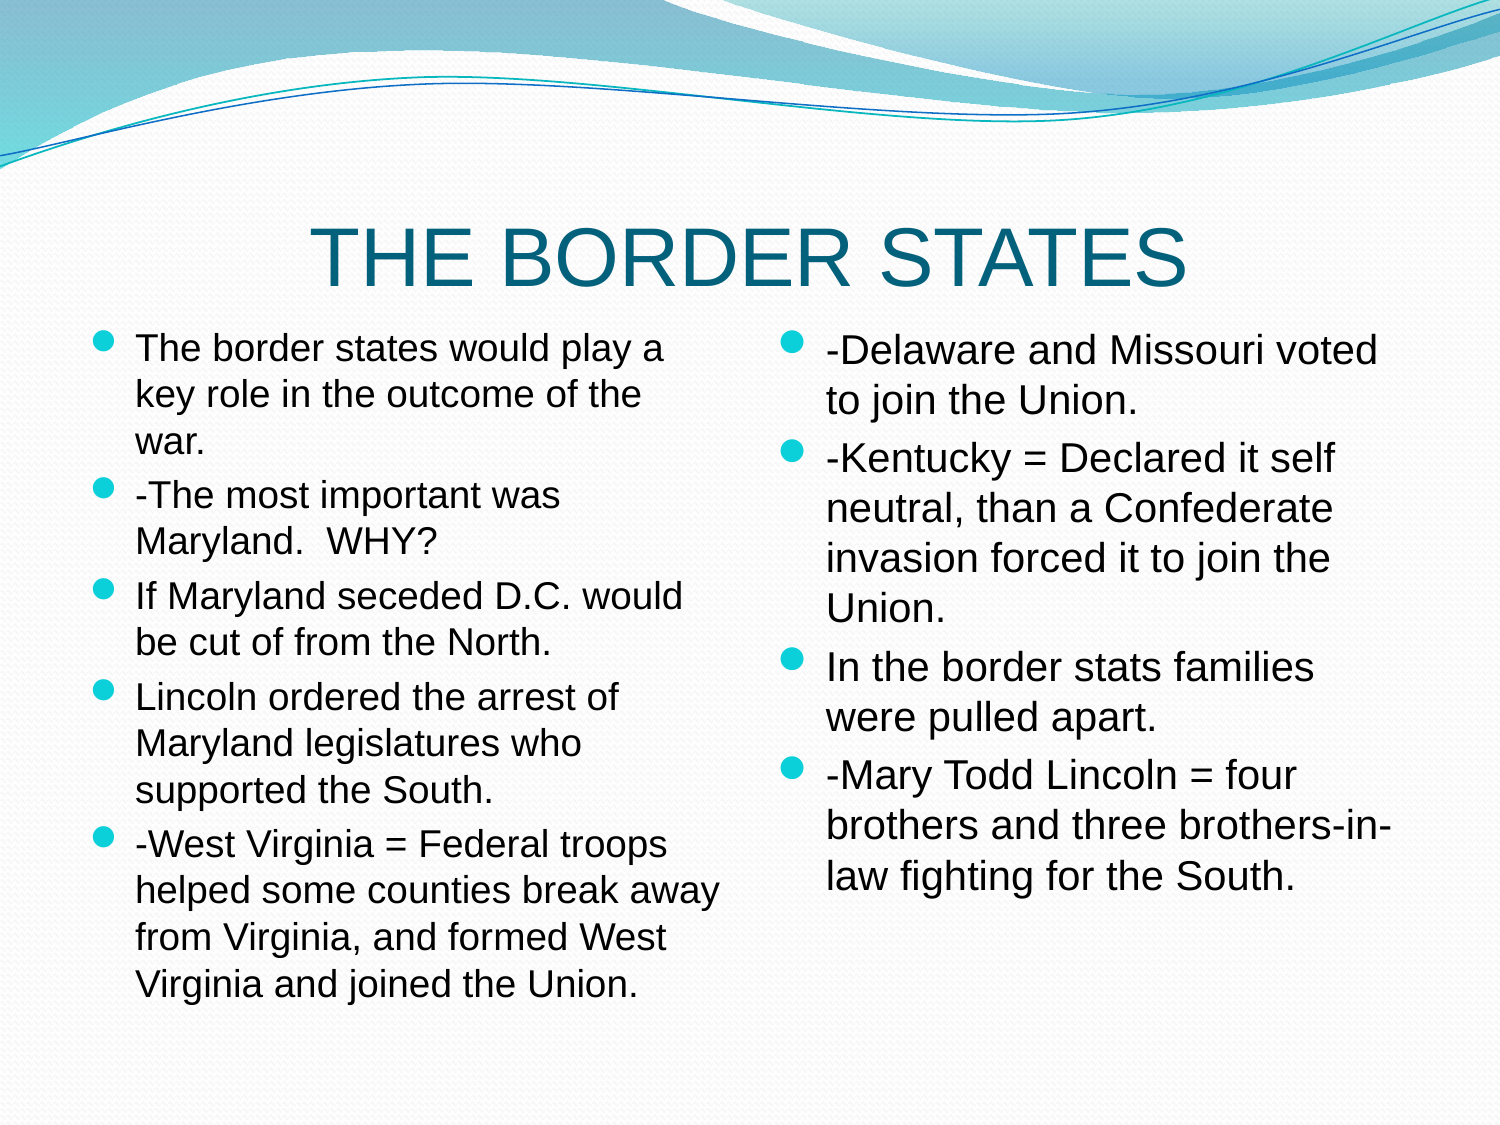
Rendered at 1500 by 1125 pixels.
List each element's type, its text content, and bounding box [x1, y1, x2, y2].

list -Delaware and Missouri voted to join the Union. -Kentucky = Declared it self neutral, than a Confederate invasion forced it to join the Union. In the border stats families were pulled apart. -Mary Todd Lincoln = four brothers and three brothers-in-law fighting for the South. [762, 314, 1425, 1043]
title THE BORDER STATES [75, 115, 1425, 303]
list The border states would play a key role in the outcome of the war. -The most important was Maryland. WHY? If Maryland seceded D.C. would be cut of from the North. Lincoln ordered the arrest of Maryland legislatures who supported the South. -West Virginia = Federal troops helped some counties break away from Virginia, and formed West Virginia and joined the Union. [75, 314, 738, 1043]
